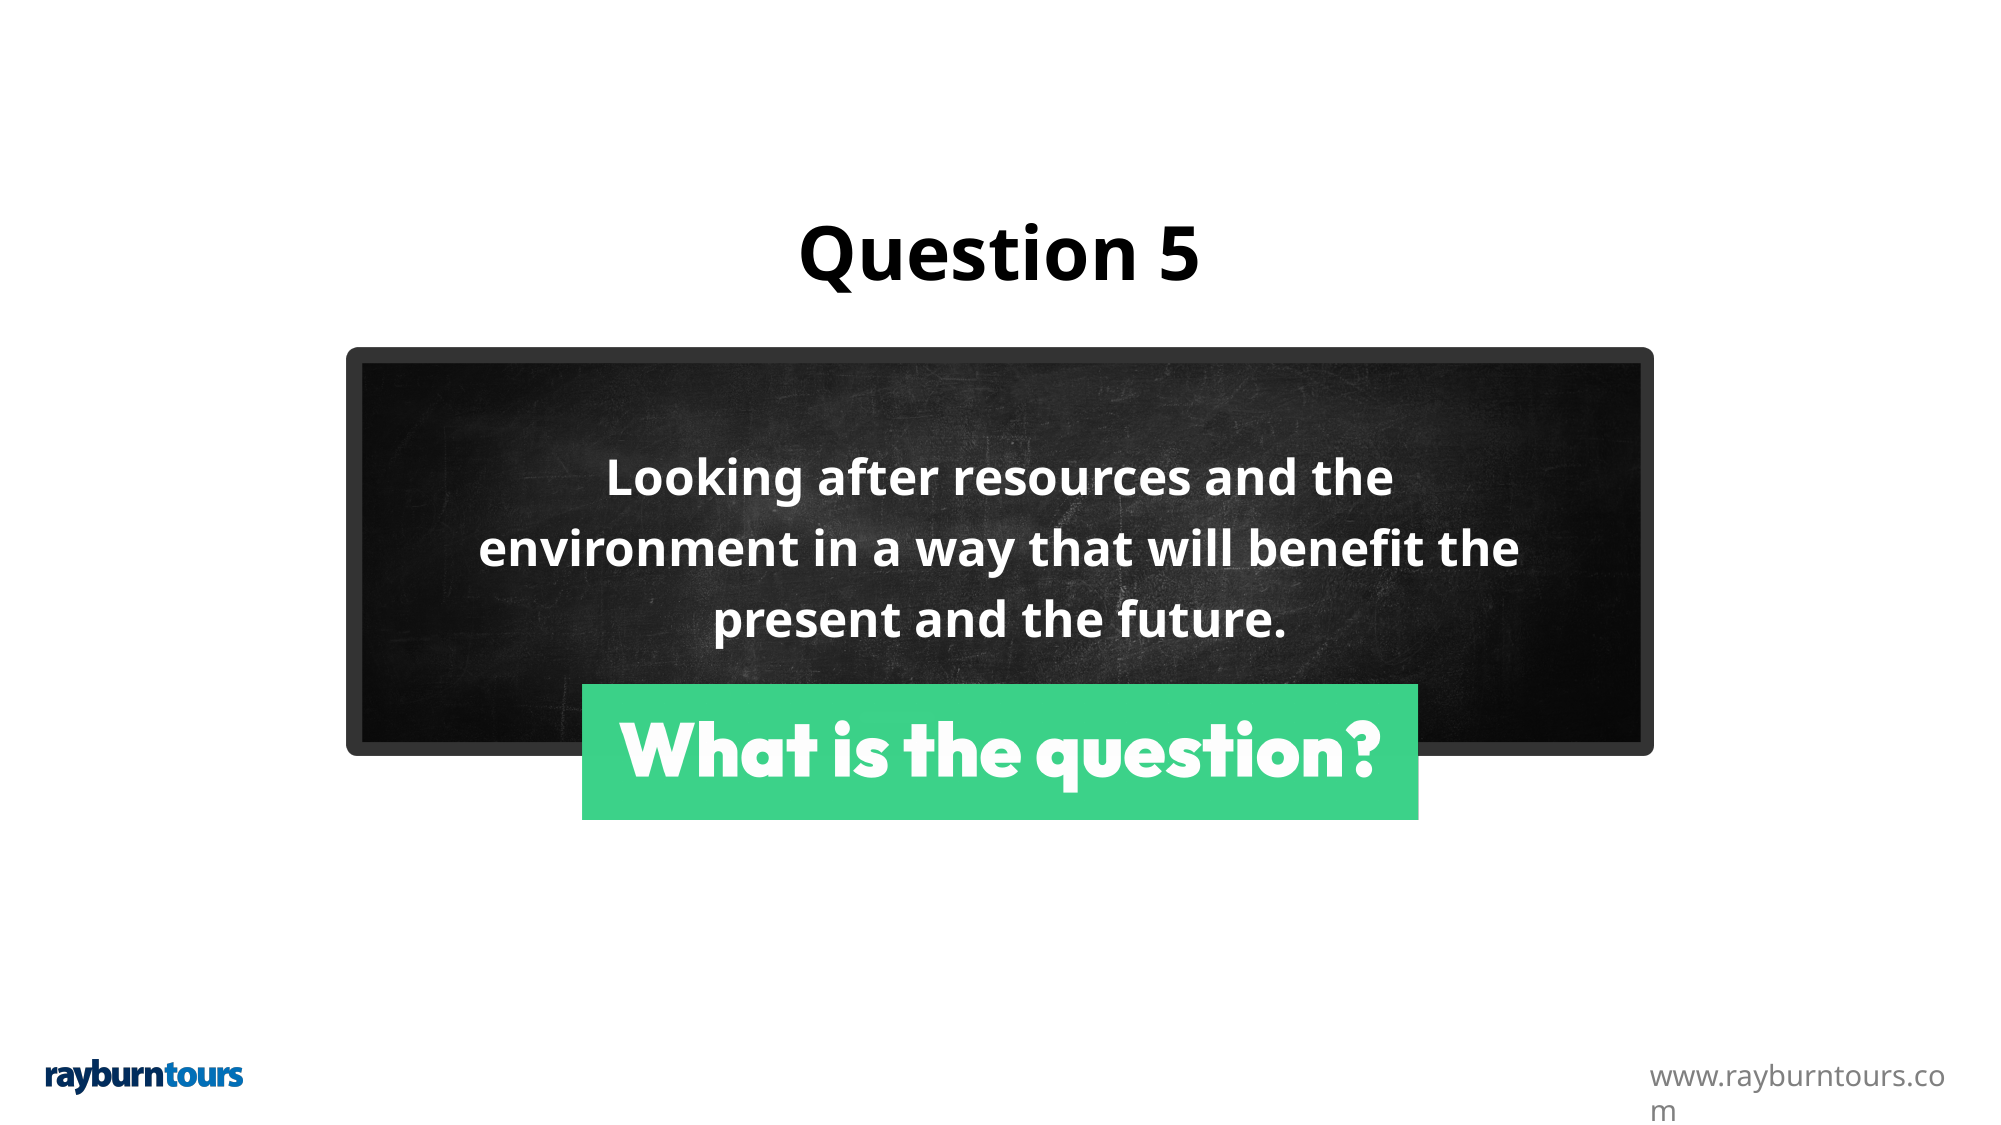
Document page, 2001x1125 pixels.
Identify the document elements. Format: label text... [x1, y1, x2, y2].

picture [45, 1059, 243, 1095]
picture [345, 346, 1654, 820]
text_box Question 5 [778, 198, 1222, 303]
